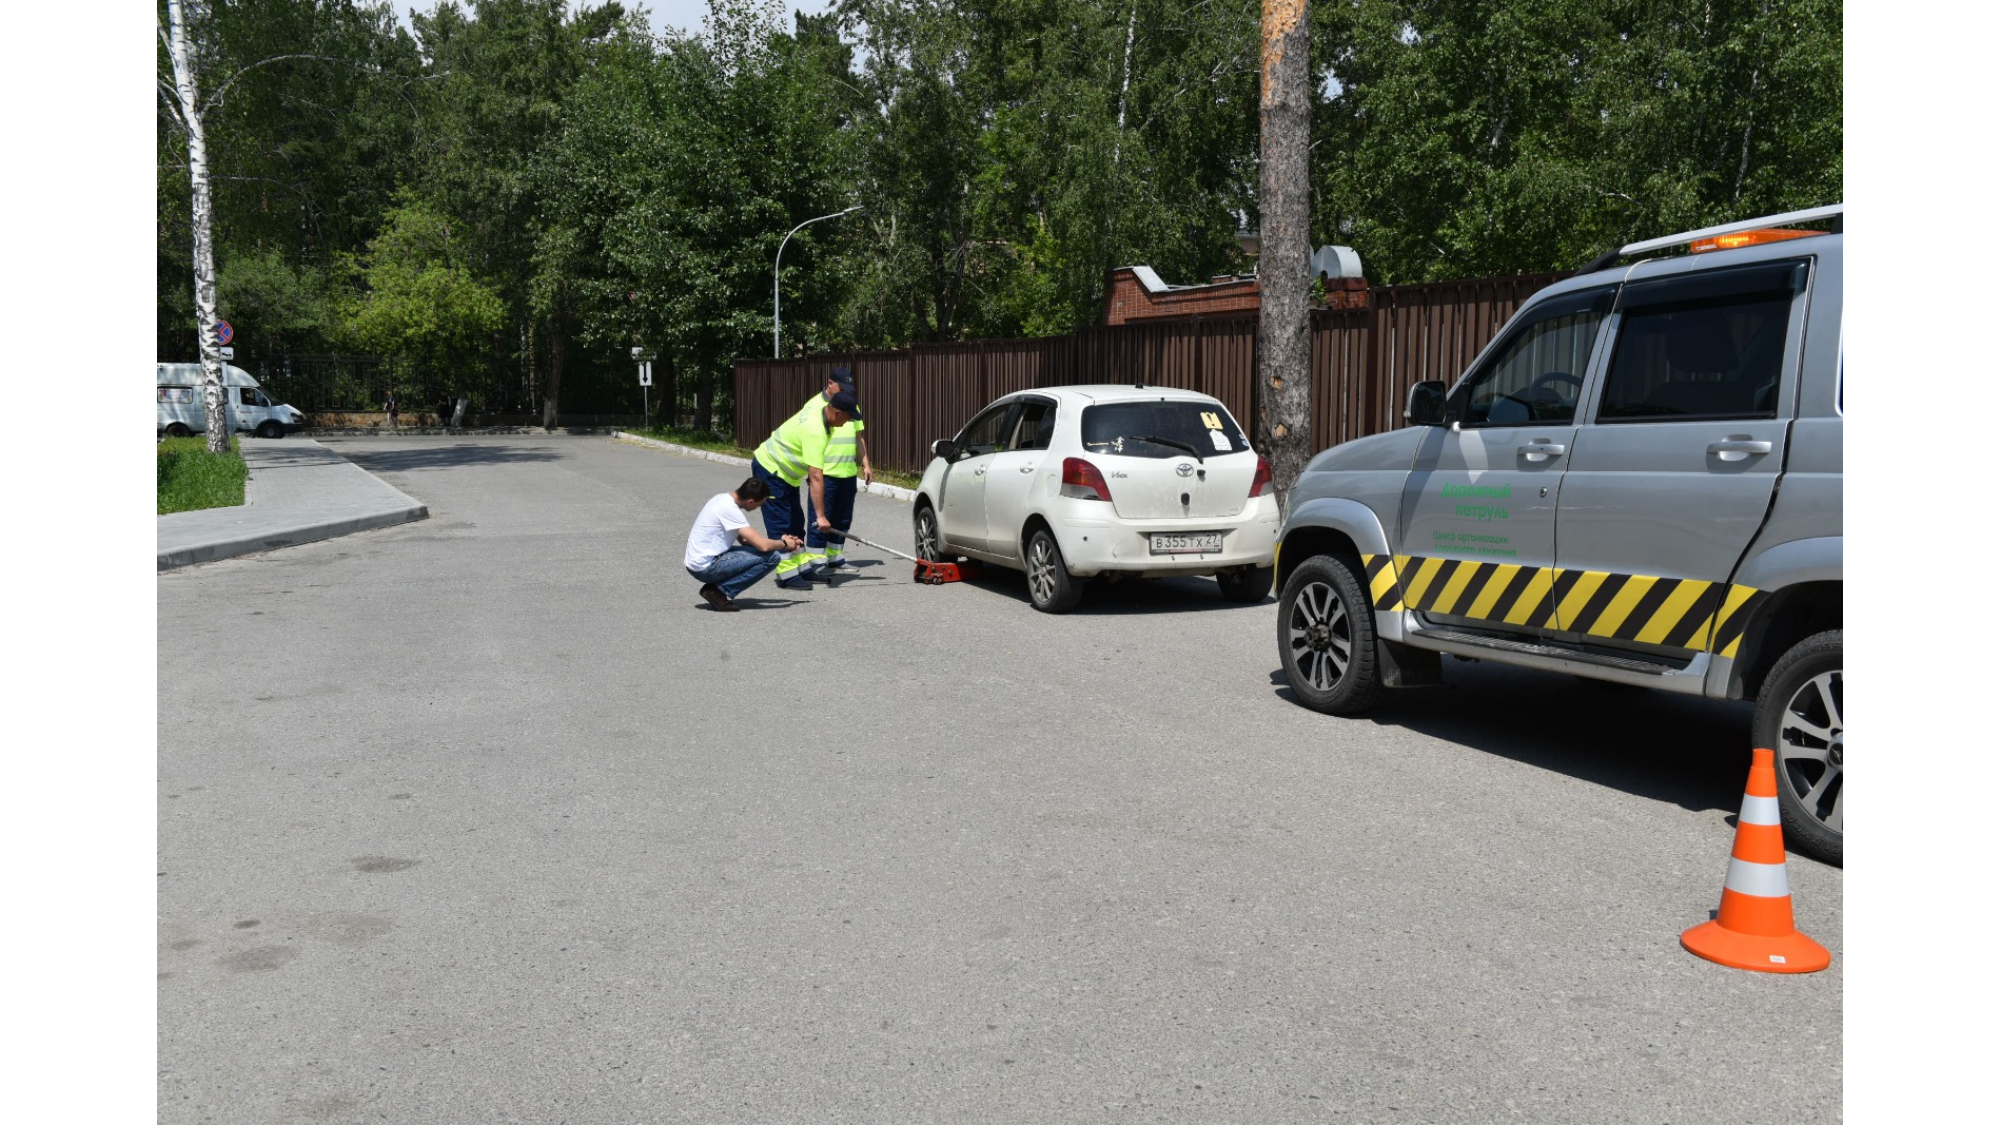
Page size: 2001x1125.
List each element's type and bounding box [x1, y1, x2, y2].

picture [157, 0, 1843, 1125]
